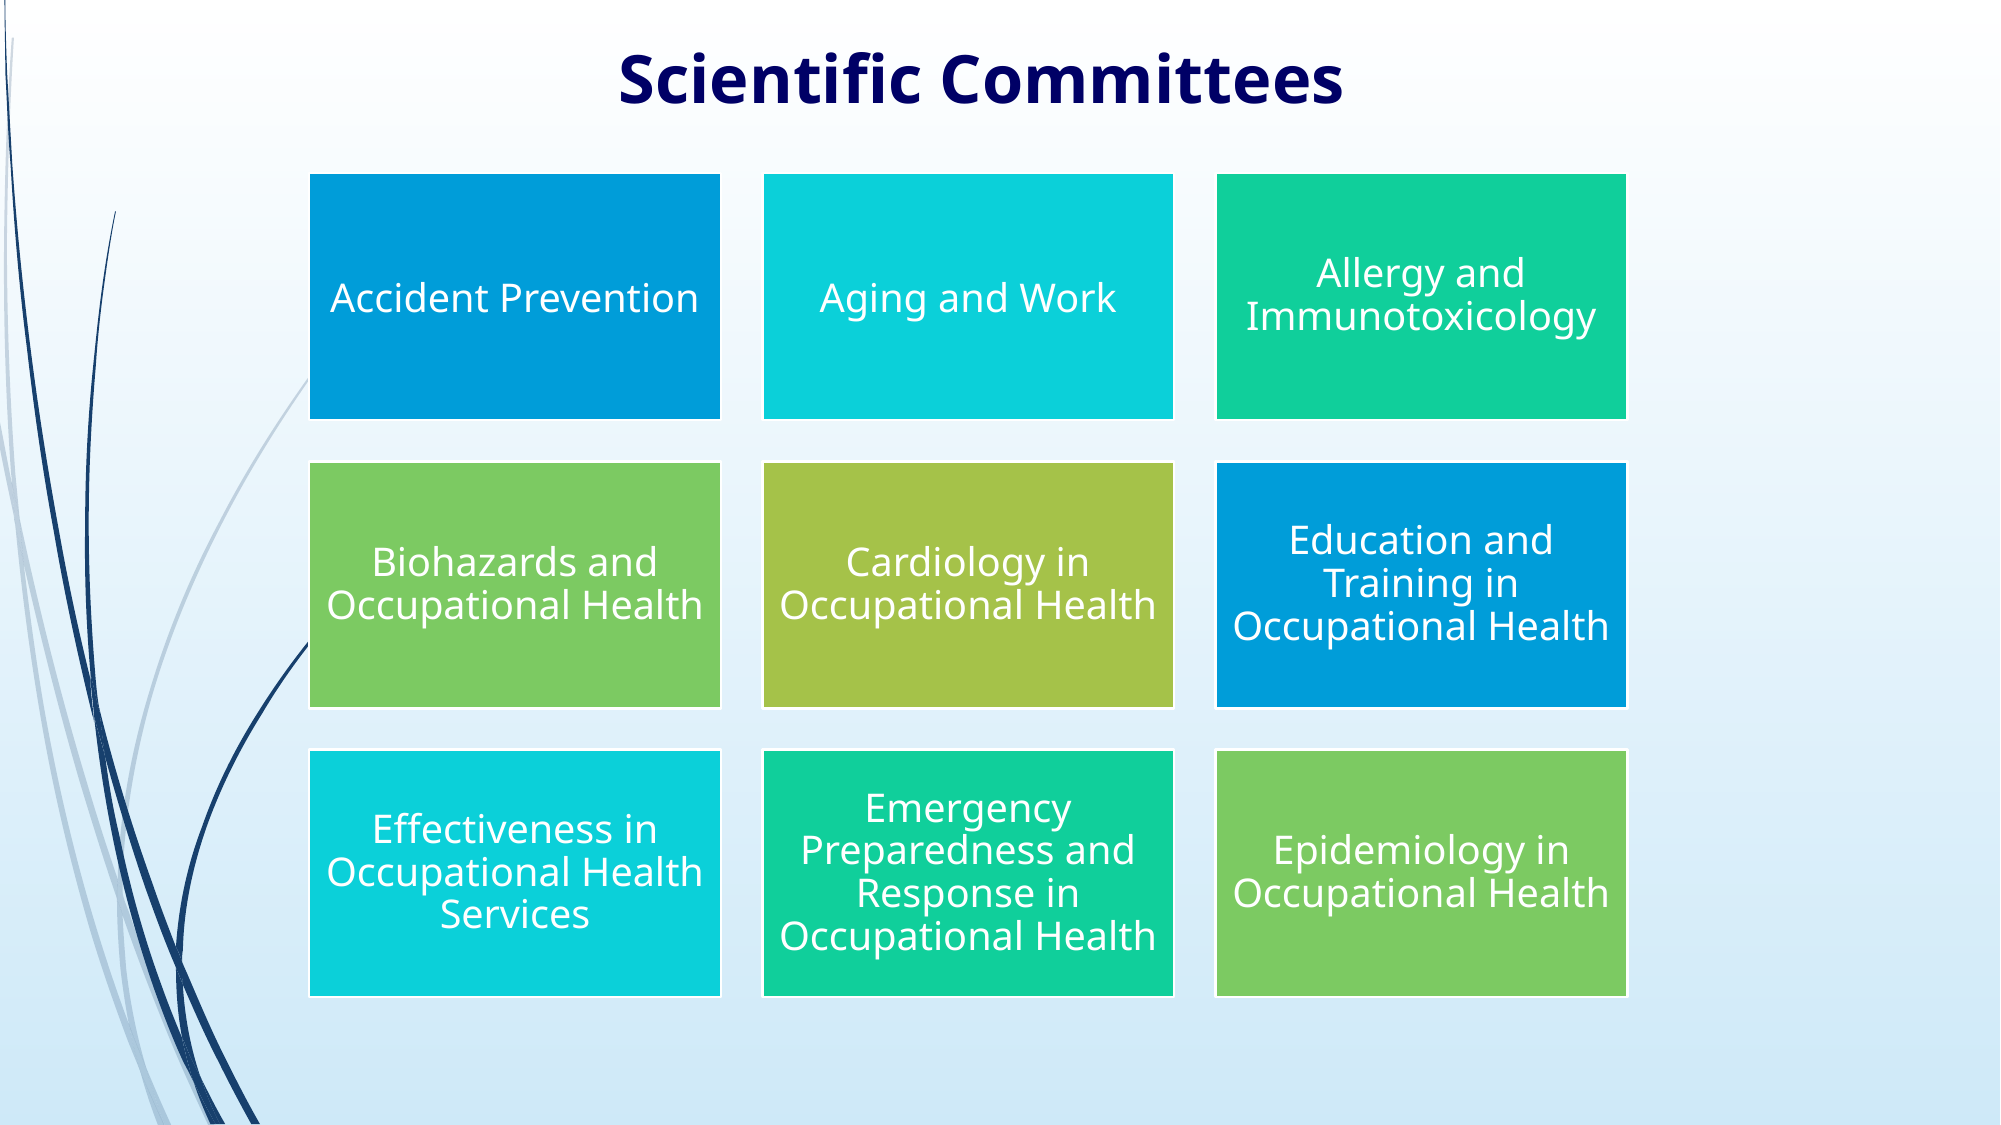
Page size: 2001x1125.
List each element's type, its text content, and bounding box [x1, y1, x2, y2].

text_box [308, 123, 1628, 1046]
text_box Scientific Committees [604, 30, 1372, 123]
